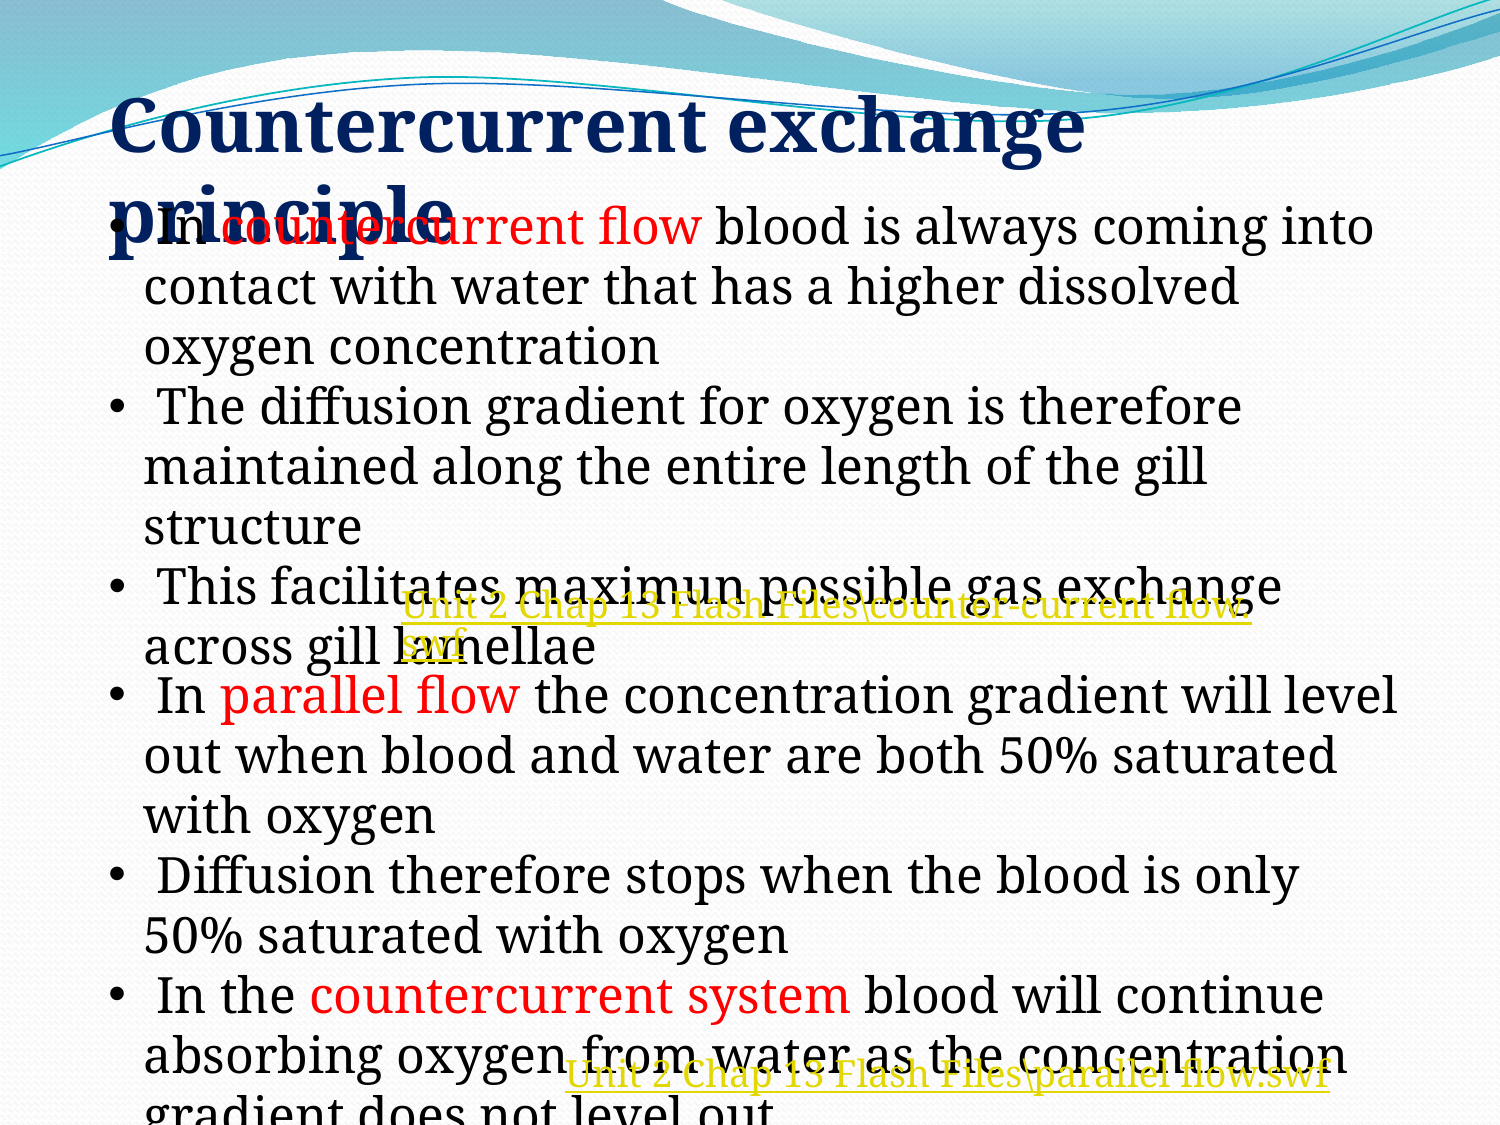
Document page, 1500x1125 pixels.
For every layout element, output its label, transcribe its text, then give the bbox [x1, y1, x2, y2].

text_box In parallel flow the concentration gradient will level out when blood and water are both 50% saturated with oxygen Diffusion therefore stops when the blood is only 50% saturated with oxygen In the countercurrent system blood will continue absorbing oxygen from water as the concentration gradient does not level out [93, 656, 1418, 1125]
text_box Countercurrent exchange principle [93, 70, 1418, 355]
text_box Unit 2 Chap 13 Flash Files\counter-current flow.swf [386, 574, 1278, 640]
text_box In countercurrent flow blood is always coming into contact with water that has a higher dissolved oxygen concentration The diffusion gradient for oxygen is therefore maintained along the entire length of the gill structure This facilitates maximun possible gas exchange across gill lamellae [93, 187, 1407, 656]
text_box Unit 2 Chap 13 Flash Files\parallel flow.swf [550, 1042, 1418, 1109]
